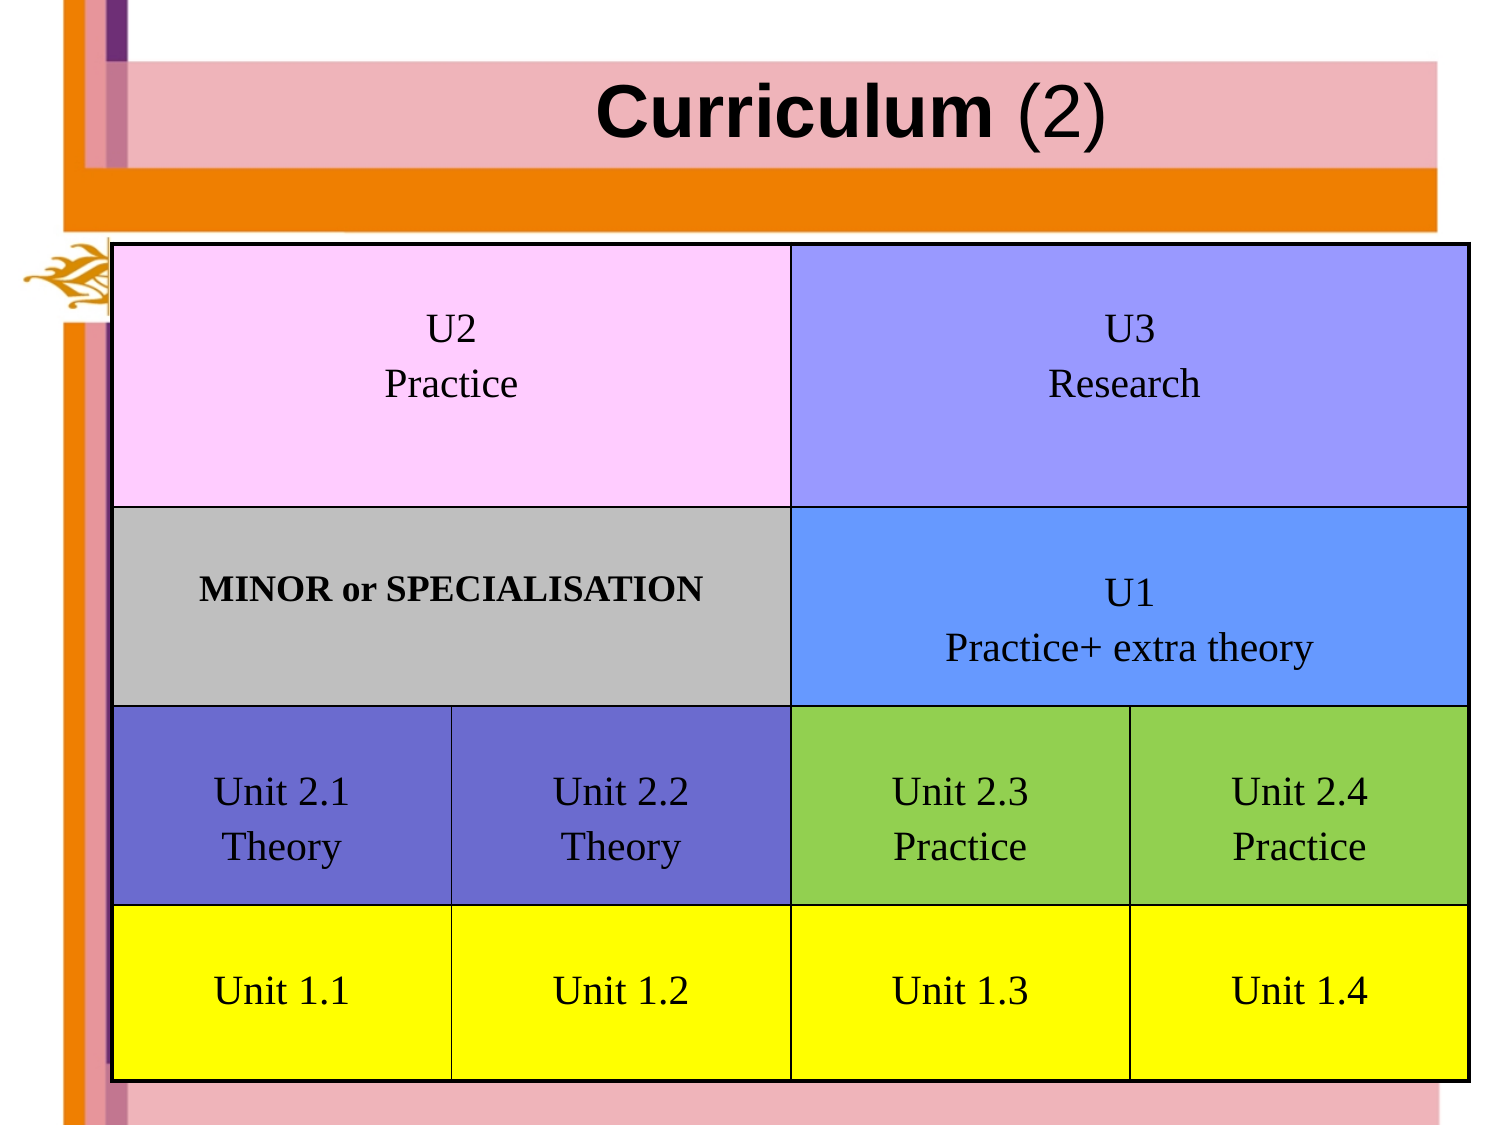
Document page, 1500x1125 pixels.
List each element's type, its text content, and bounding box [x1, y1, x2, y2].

table_header U2 Practice [114, 246, 790, 506]
table_cell Unit 2.4 Practice [1131, 707, 1467, 904]
table_cell MINOR or SPECIALISATION [114, 508, 790, 705]
table_cell Unit 1.1 [114, 906, 451, 1079]
title Curriculum (2) [225, 54, 1500, 243]
table_cell Unit 2.3 Practice [792, 707, 1129, 904]
table_cell U1 Practice+ extra theory [792, 508, 1467, 705]
table_cell Unit 1.3 [792, 906, 1129, 1079]
table_header U3 Research [792, 246, 1467, 506]
table_cell Unit 2.2 Theory [452, 707, 790, 904]
table_cell Unit 2.1 Theory [114, 707, 451, 904]
table_cell Unit 1.4 [1131, 906, 1467, 1079]
picture [0, 0, 1500, 1125]
table_cell Unit 1.2 [452, 906, 790, 1079]
